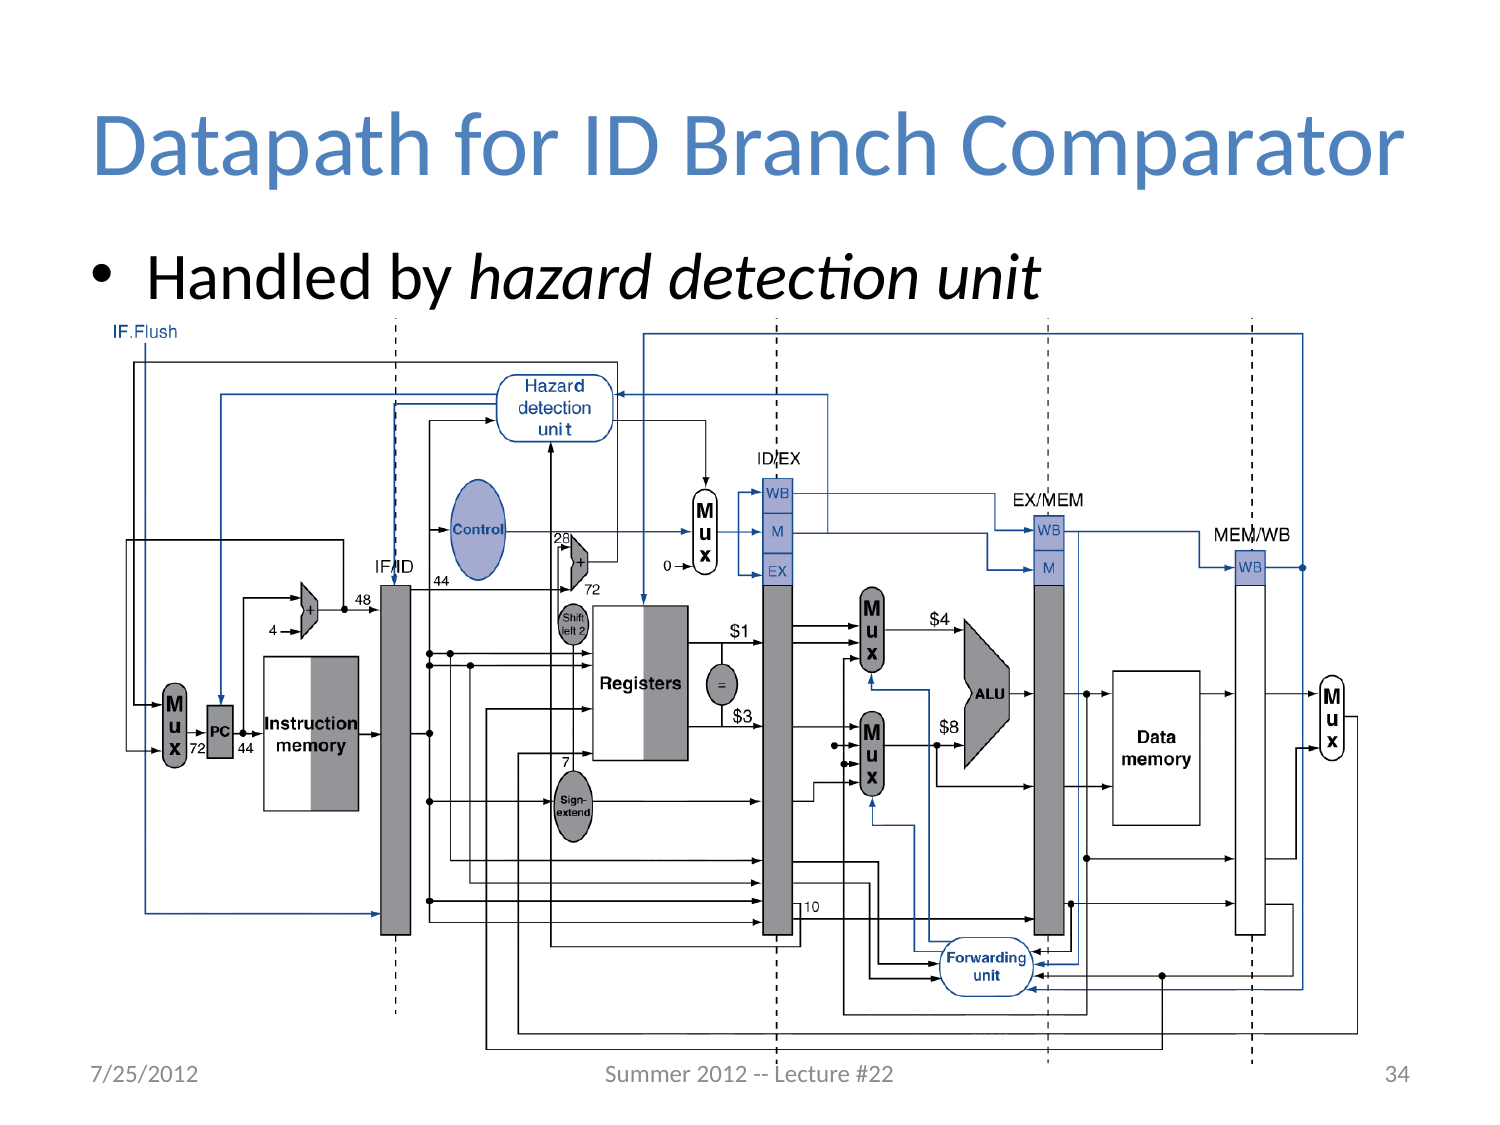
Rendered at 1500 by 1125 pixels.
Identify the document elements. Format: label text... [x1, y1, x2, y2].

picture [112, 317, 1388, 1065]
slide_number 34 [1074, 1042, 1425, 1103]
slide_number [75, 1042, 425, 1103]
title Datapath for ID Branch Comparator [75, 45, 1425, 224]
footer Summer 2012 -- Lecture #22 [512, 1073, 988, 1103]
list Handled by hazard detection unit [75, 224, 1425, 330]
